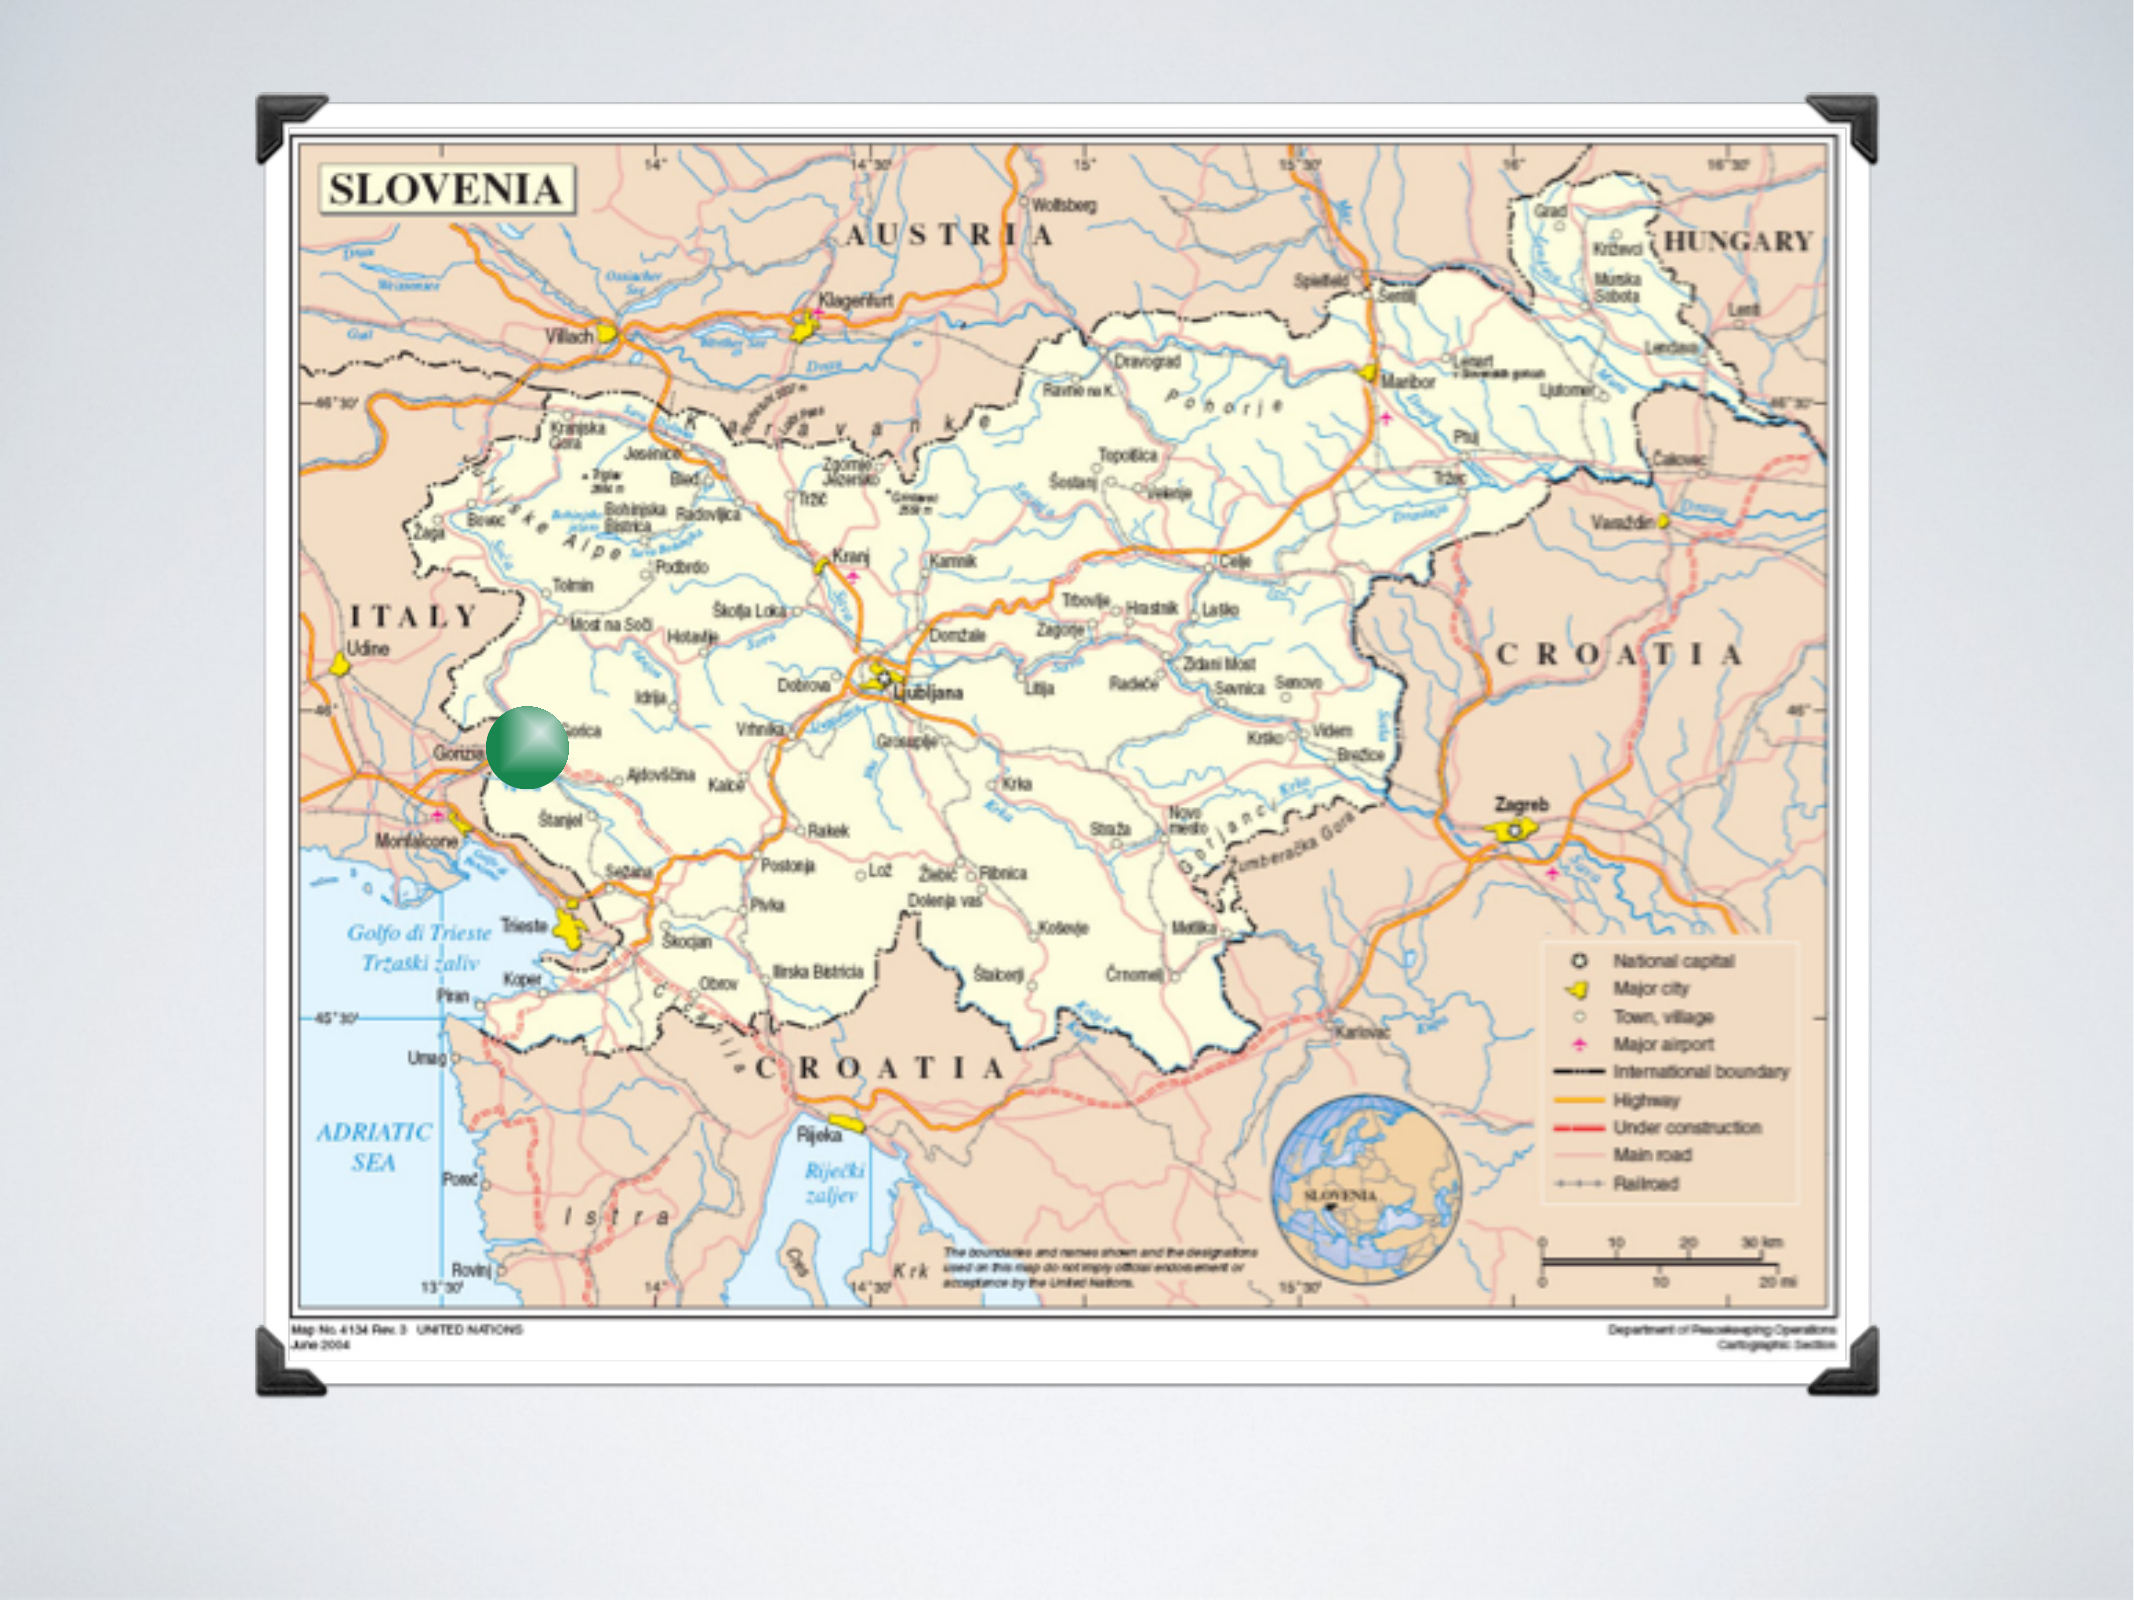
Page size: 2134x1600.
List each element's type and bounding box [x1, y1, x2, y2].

text_box [251, 91, 1884, 1405]
picture [0, 0, 2134, 1600]
